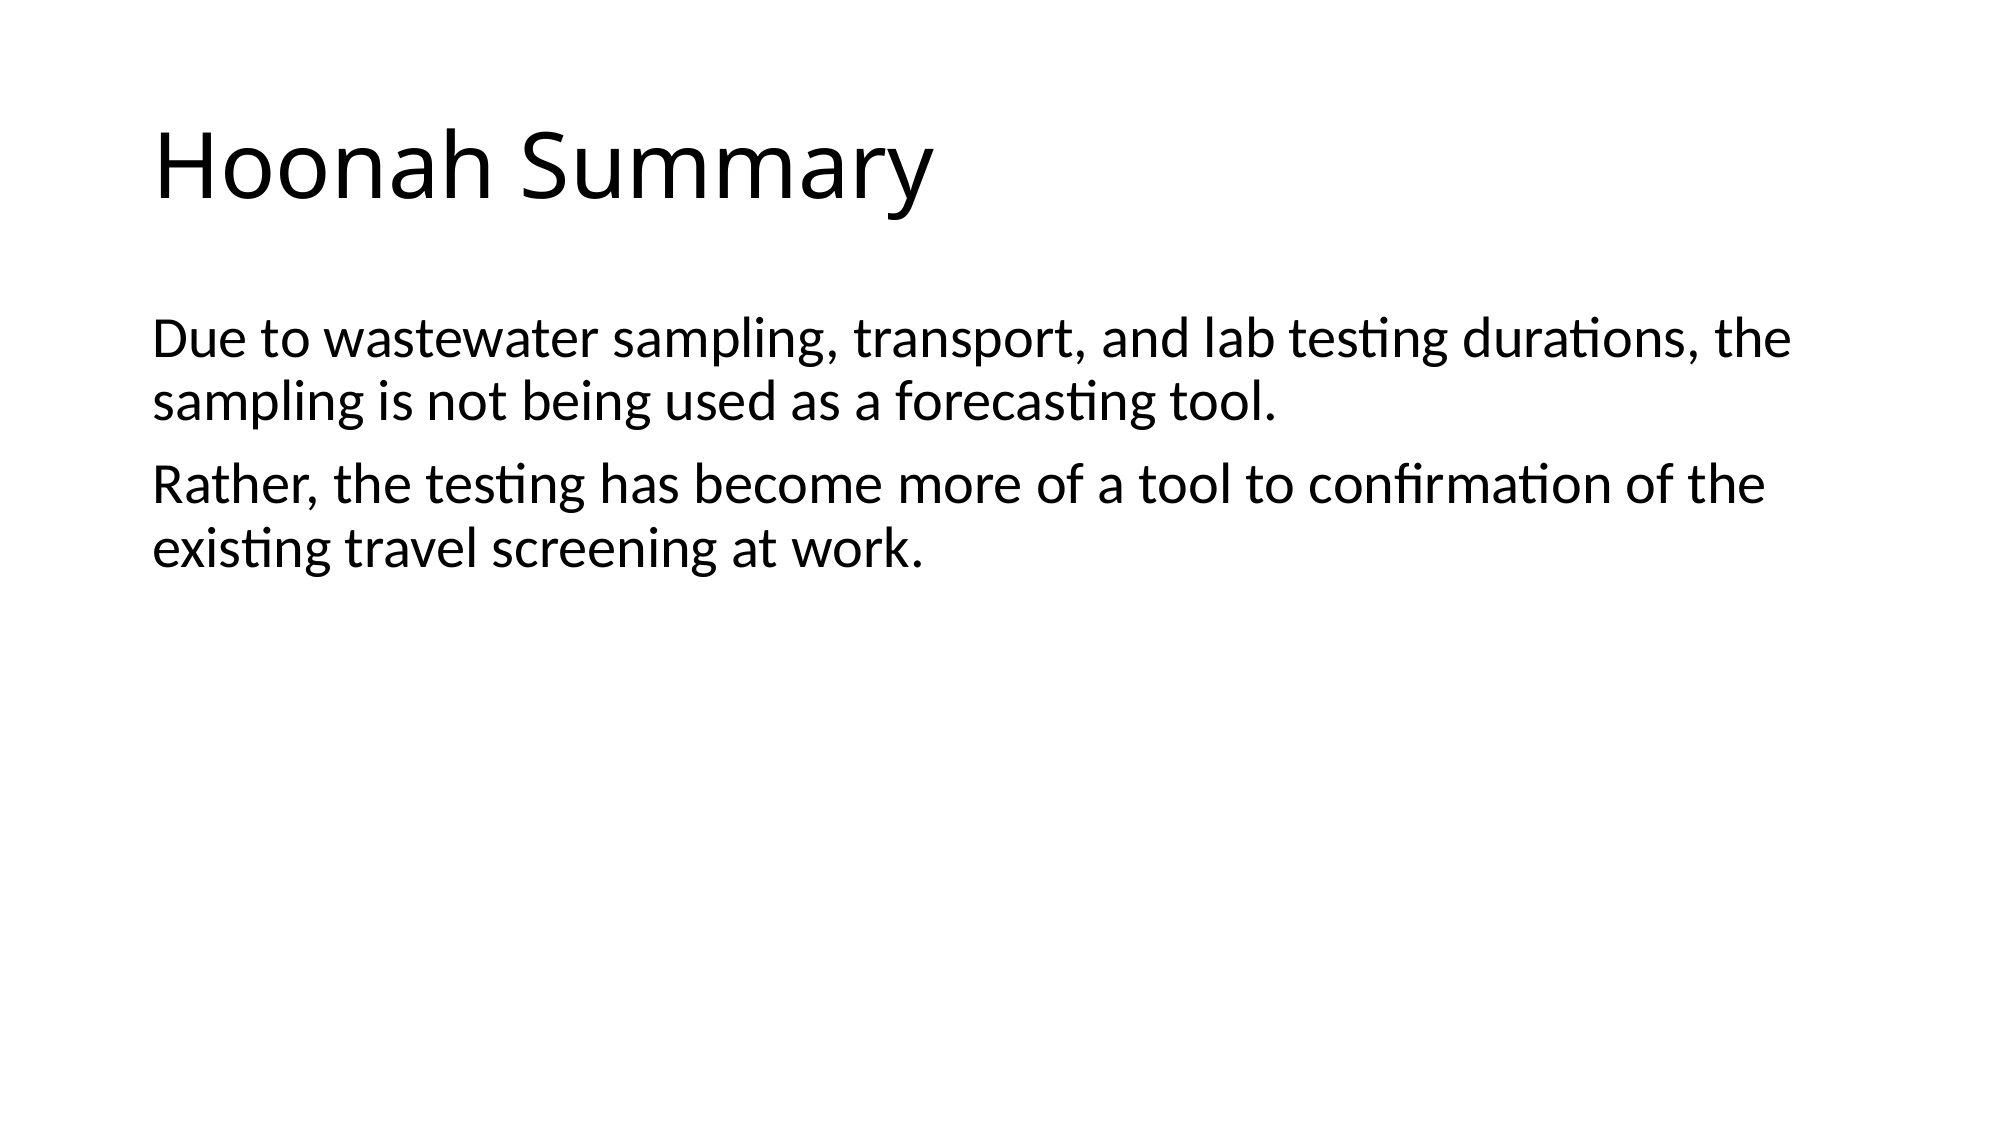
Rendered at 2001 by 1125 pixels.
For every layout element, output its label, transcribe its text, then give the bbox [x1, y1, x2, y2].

list Due to wastewater sampling, transport, and lab testing durations, the sampling is not being used as a forecasting tool. Rather, the testing has become more of a tool to confirmation of the existing travel screening at work. [137, 299, 1863, 1014]
title Hoonah Summary [137, 59, 1863, 278]
